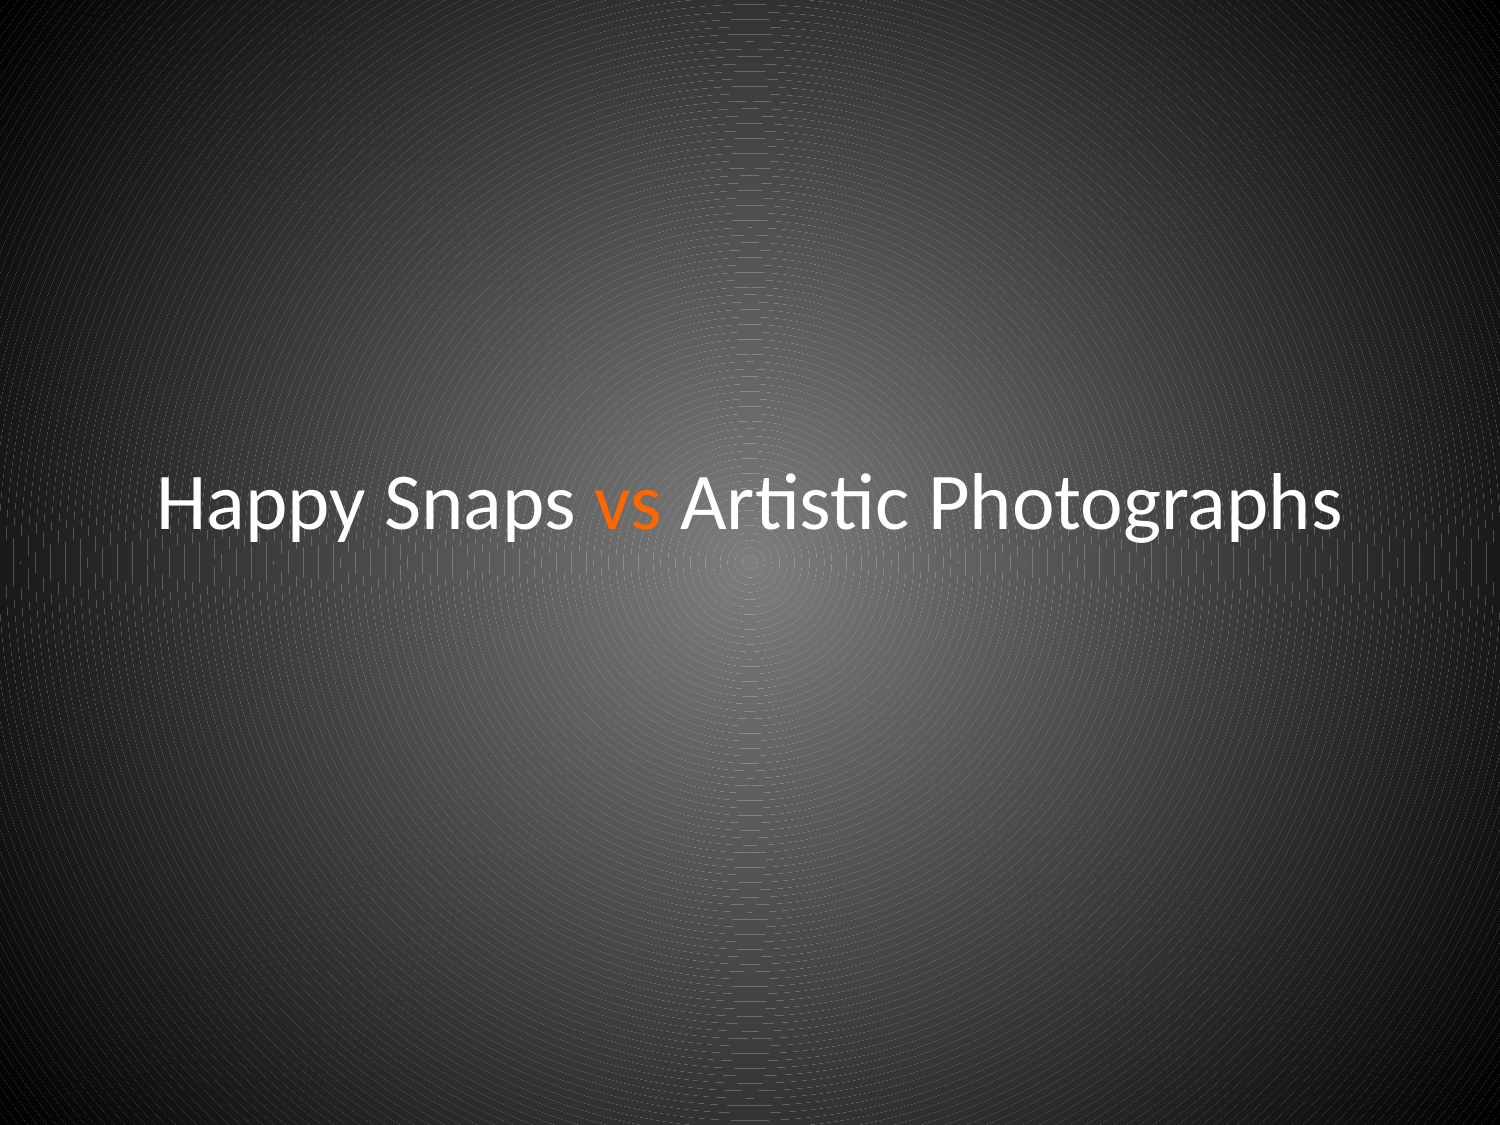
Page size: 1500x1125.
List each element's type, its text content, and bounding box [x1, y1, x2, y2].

title Happy Snaps vs Artistic Photographs [75, 403, 1425, 591]
